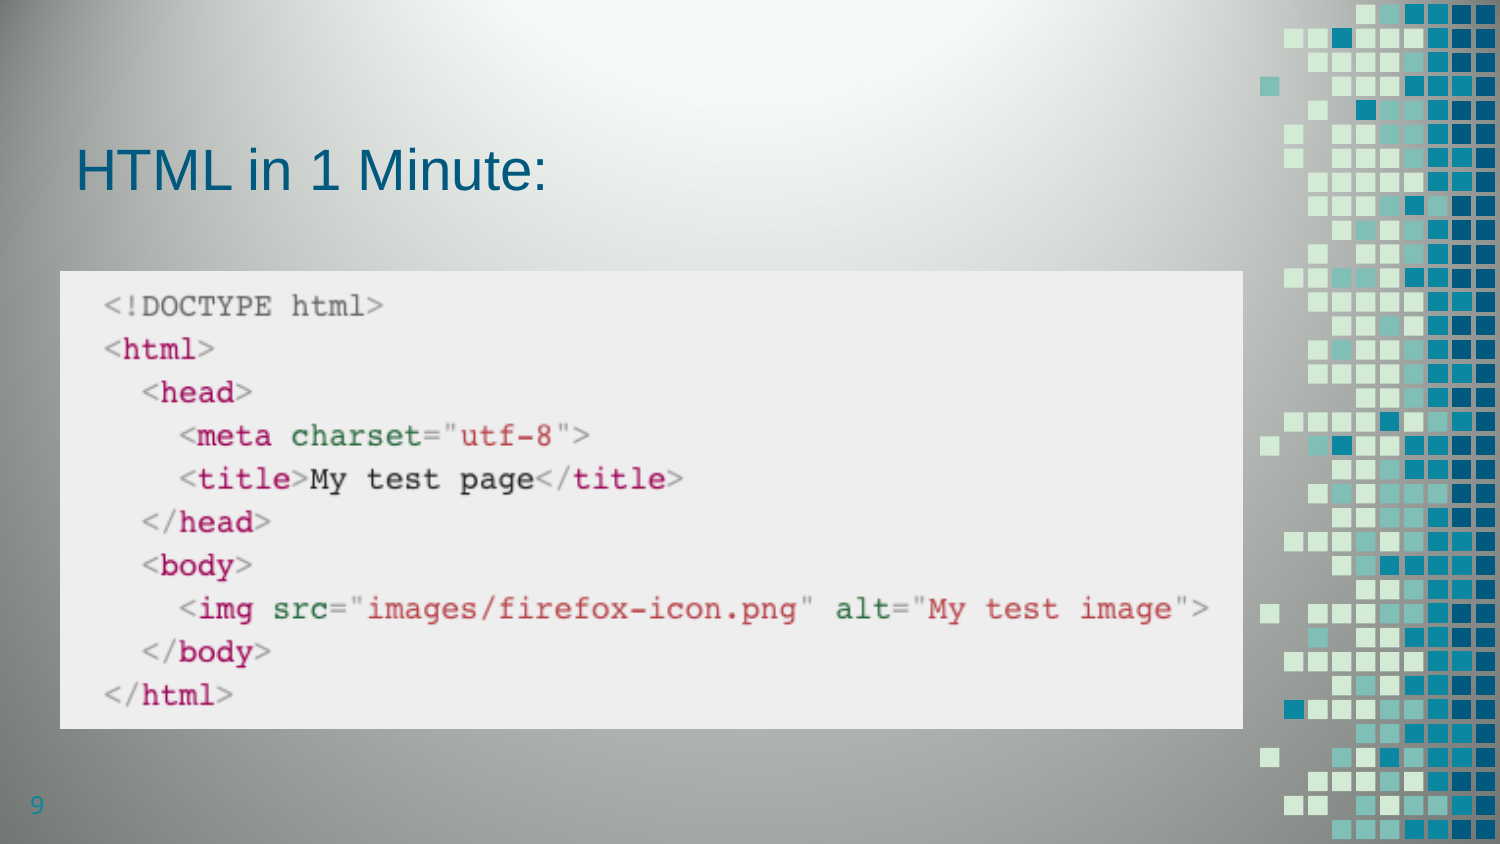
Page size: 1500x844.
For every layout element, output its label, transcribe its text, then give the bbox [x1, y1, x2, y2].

title HTML in 1 Minute: [60, 76, 1170, 218]
slide_number 9 [15, 774, 105, 839]
picture [0, 0, 1500, 844]
